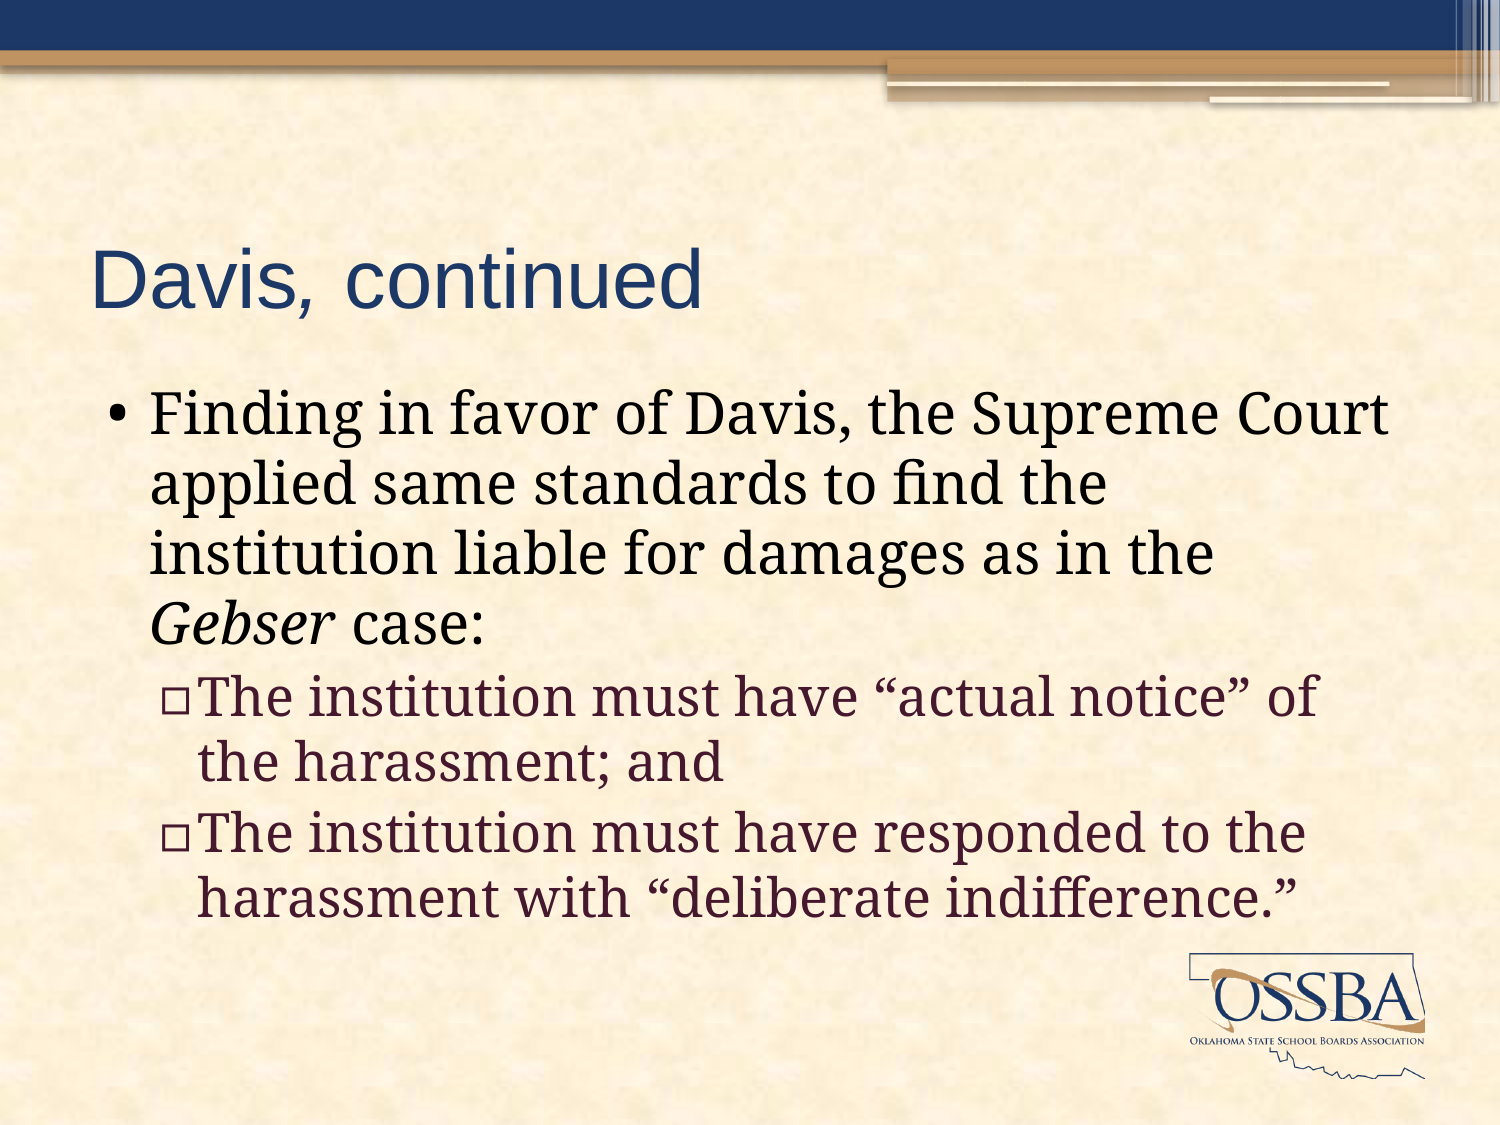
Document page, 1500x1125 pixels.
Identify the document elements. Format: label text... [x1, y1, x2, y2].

picture [0, 74, 1500, 1125]
title Davis, continued [75, 187, 1425, 363]
list Finding in favor of Davis, the Supreme Court applied same standards to find the institution liable for damages as in the Gebser case: The institution must have “actual notice” of the harassment; and The institution must have responded to the harassment with “deliberate indifference.” [75, 368, 1425, 1079]
